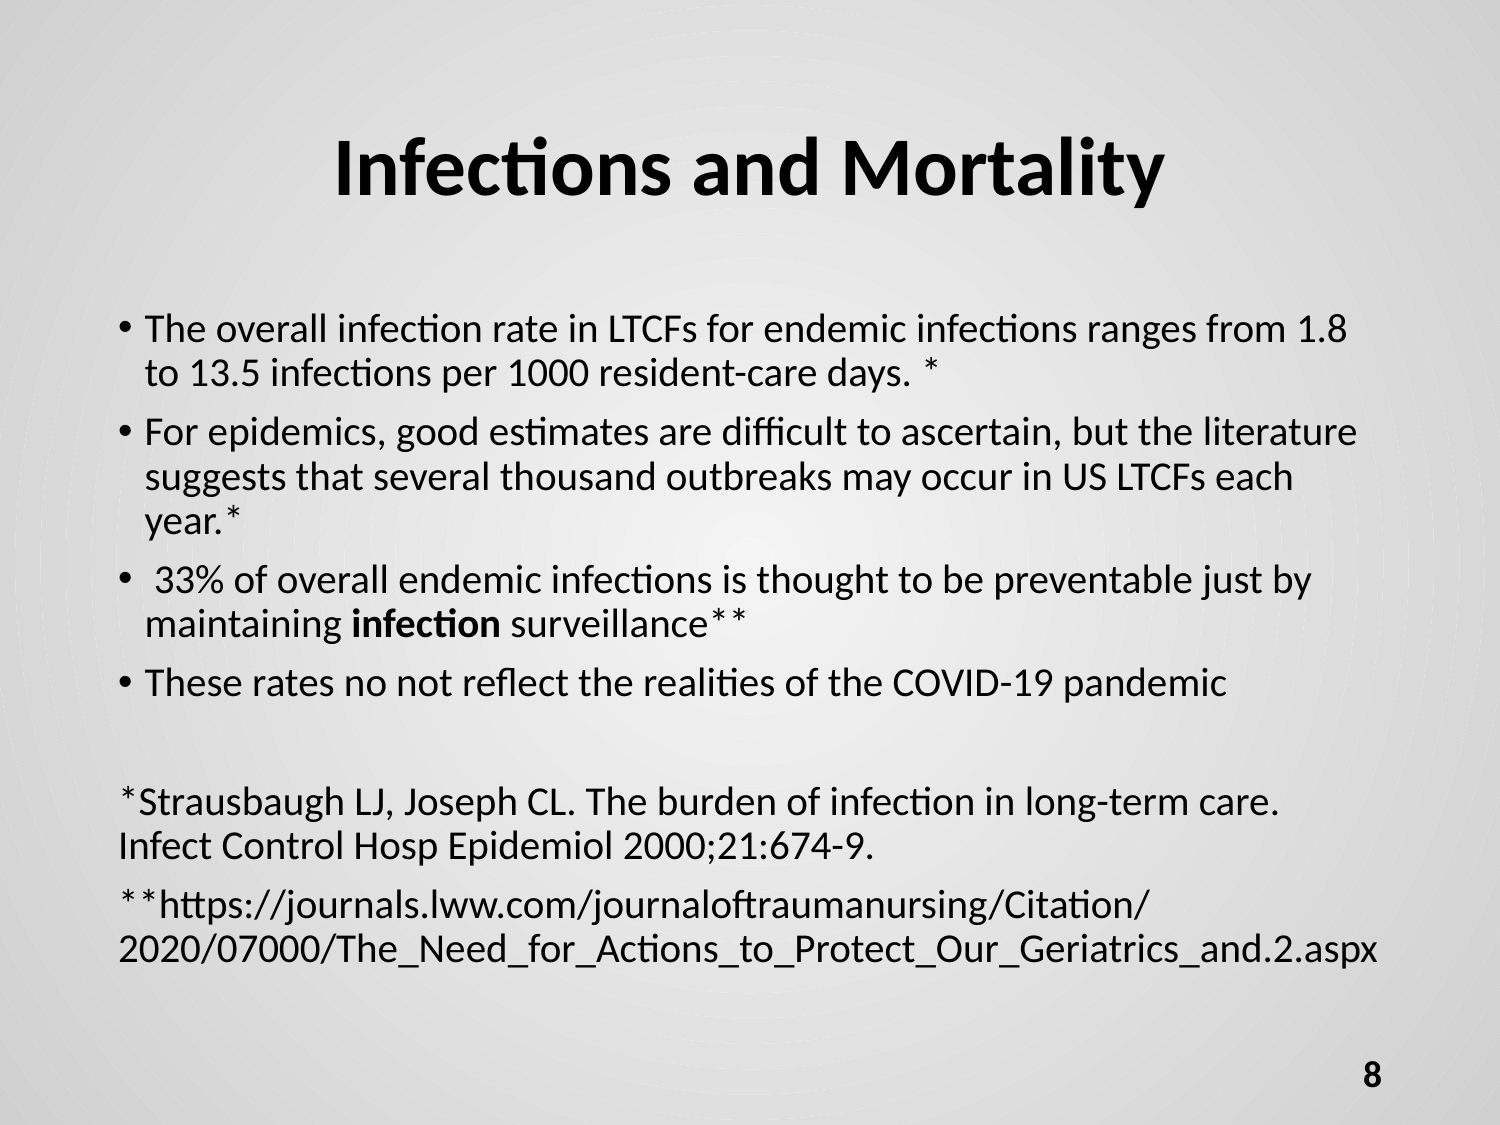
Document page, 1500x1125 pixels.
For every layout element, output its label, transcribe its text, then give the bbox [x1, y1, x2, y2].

title Infections and Mortality [103, 59, 1397, 278]
slide_number 8 [1059, 1042, 1397, 1103]
list The overall infection rate in LTCFs for endemic infections ranges from 1.8 to 13.5 infections per 1000 resident-care days. * For epidemics, good estimates are difficult to ascertain, but the literature suggests that several thousand outbreaks may occur in US LTCFs each year.* 33% of overall endemic infections is thought to be preventable just by maintaining infection surveillance** These rates no not reflect the realities of the COVID-19 pandemic *Strausbaugh LJ, Joseph CL. The burden of infection in long-term care. Infect Control Hosp Epidemiol 2000;21:674-9. **https://journals.lww.com/journaloftraumanursing/Citation/2020/07000/The_Need_for_Actions_to_Protect_Our_Geriatrics_and.2.aspx [103, 299, 1397, 1014]
